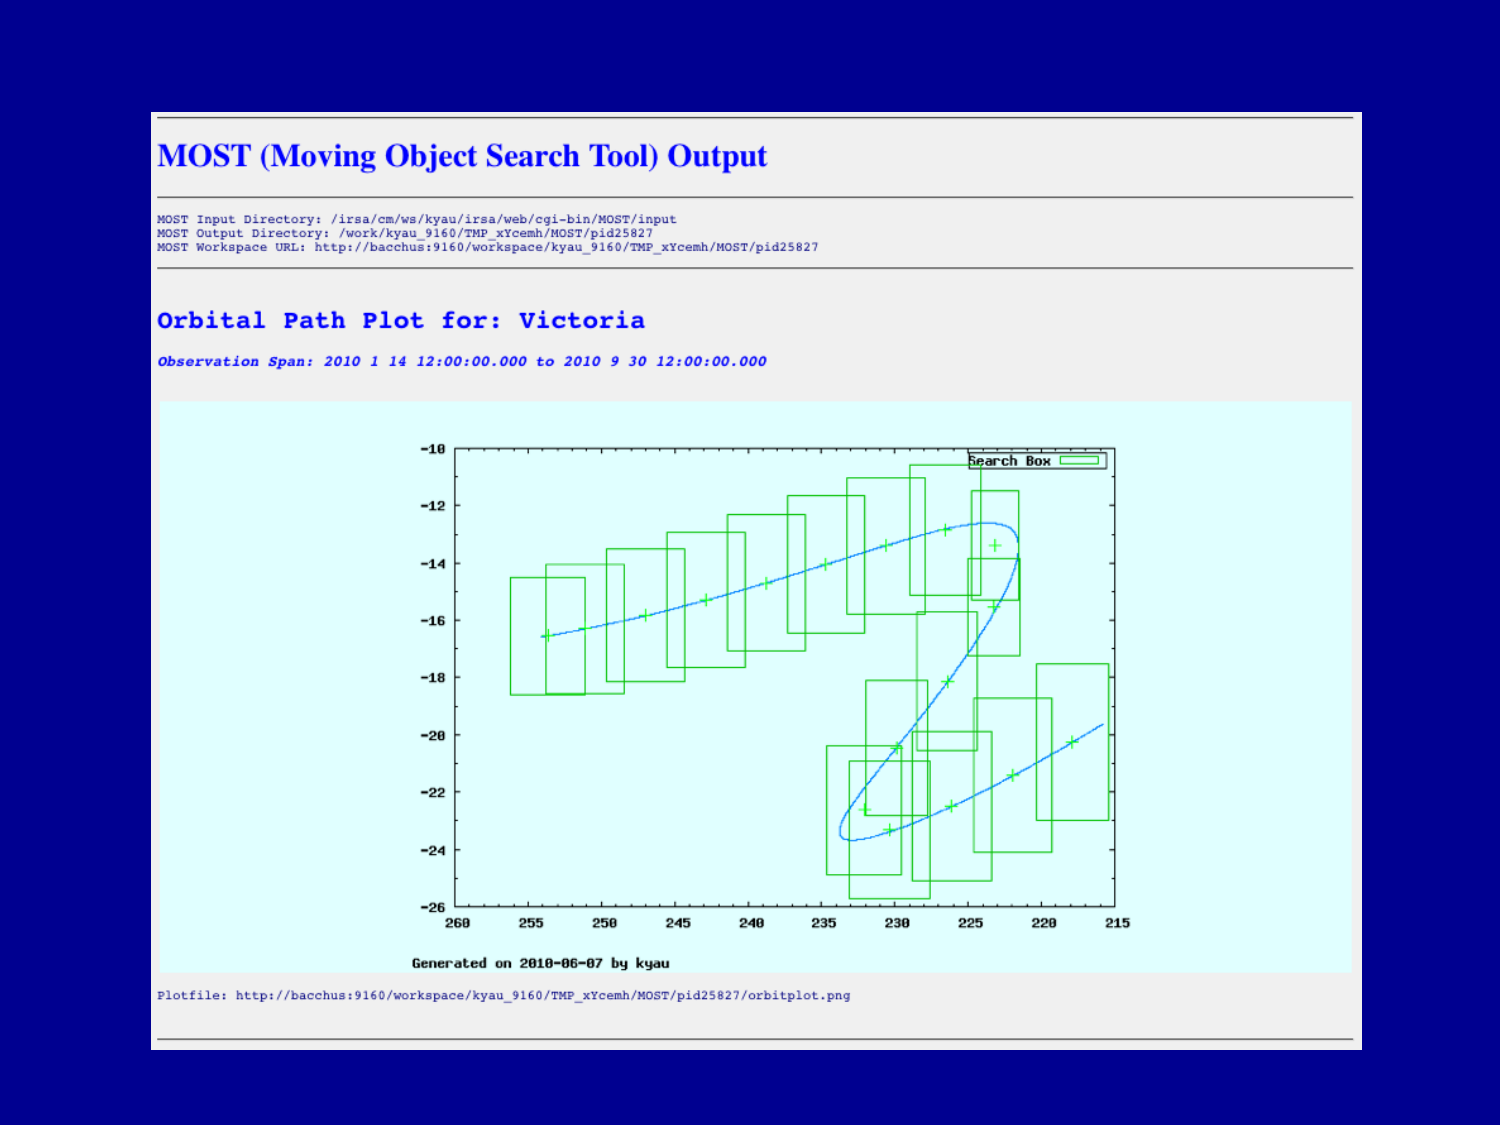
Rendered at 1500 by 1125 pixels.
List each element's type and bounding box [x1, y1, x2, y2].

picture [150, 112, 1362, 1050]
